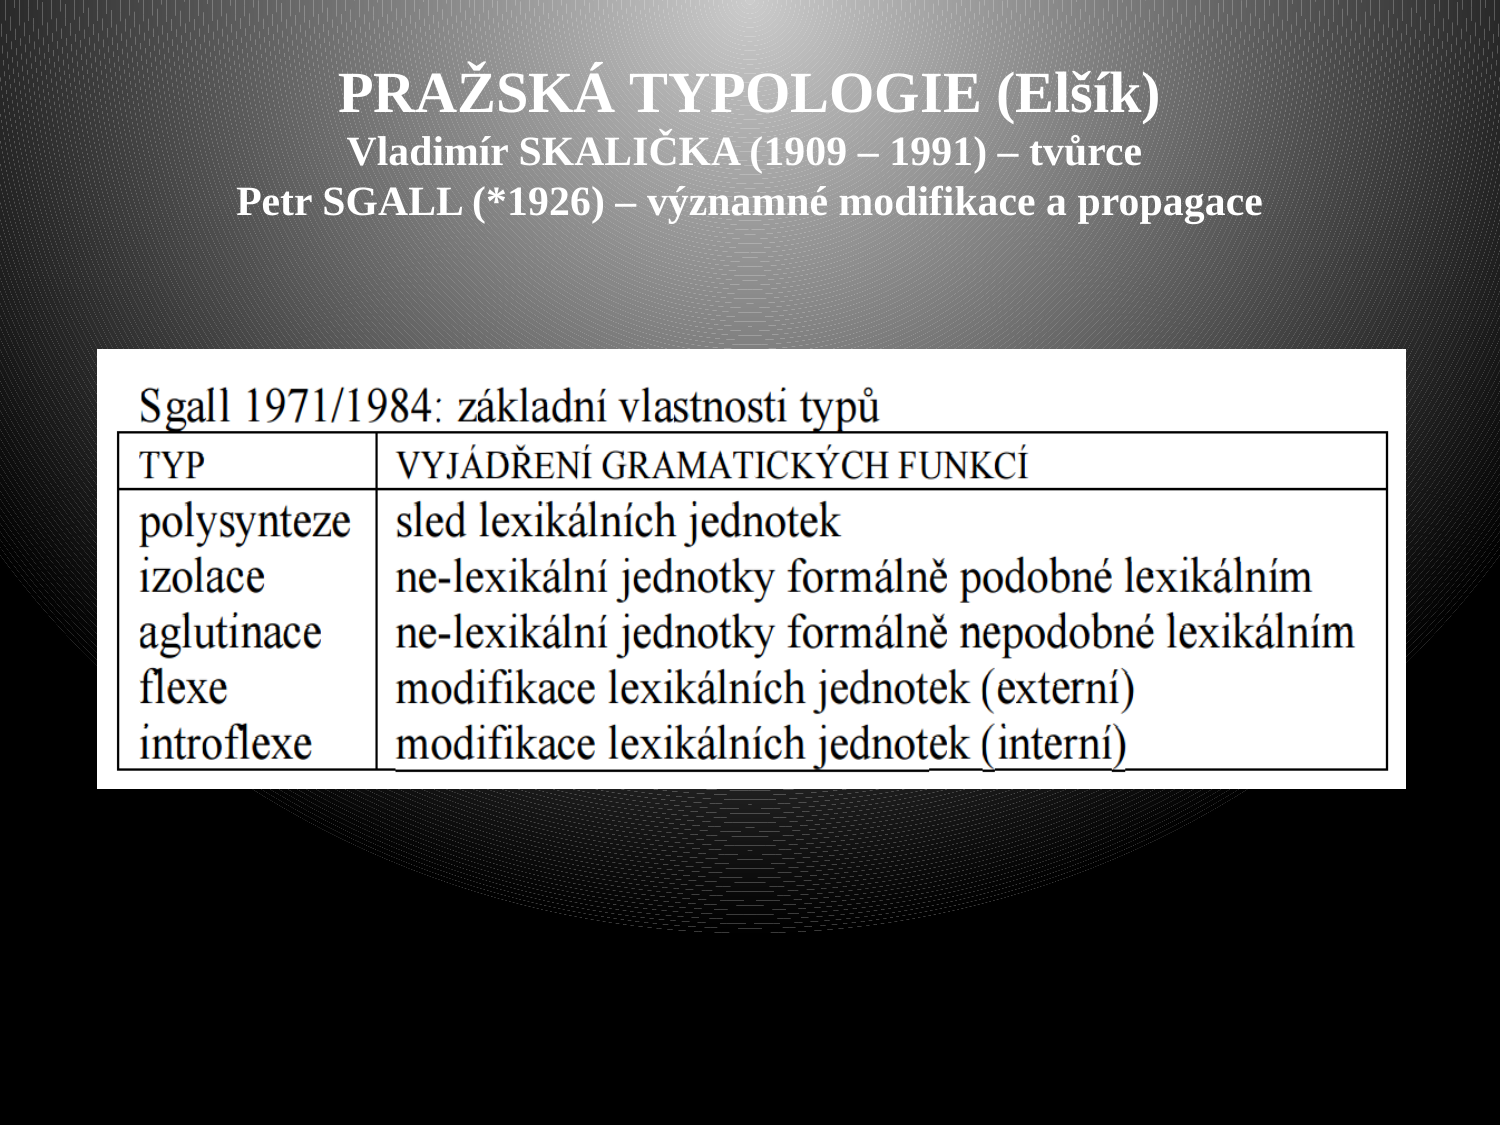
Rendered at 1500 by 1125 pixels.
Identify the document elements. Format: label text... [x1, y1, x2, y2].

picture [97, 349, 1406, 789]
title PRAŽSKÁ TYPOLOGIE (Elšík) Vladimír SKALIČKA (1909 – 1991) – tvůrce Petr SGALL (*1926) – významné modifikace a propagace [75, 45, 1425, 233]
